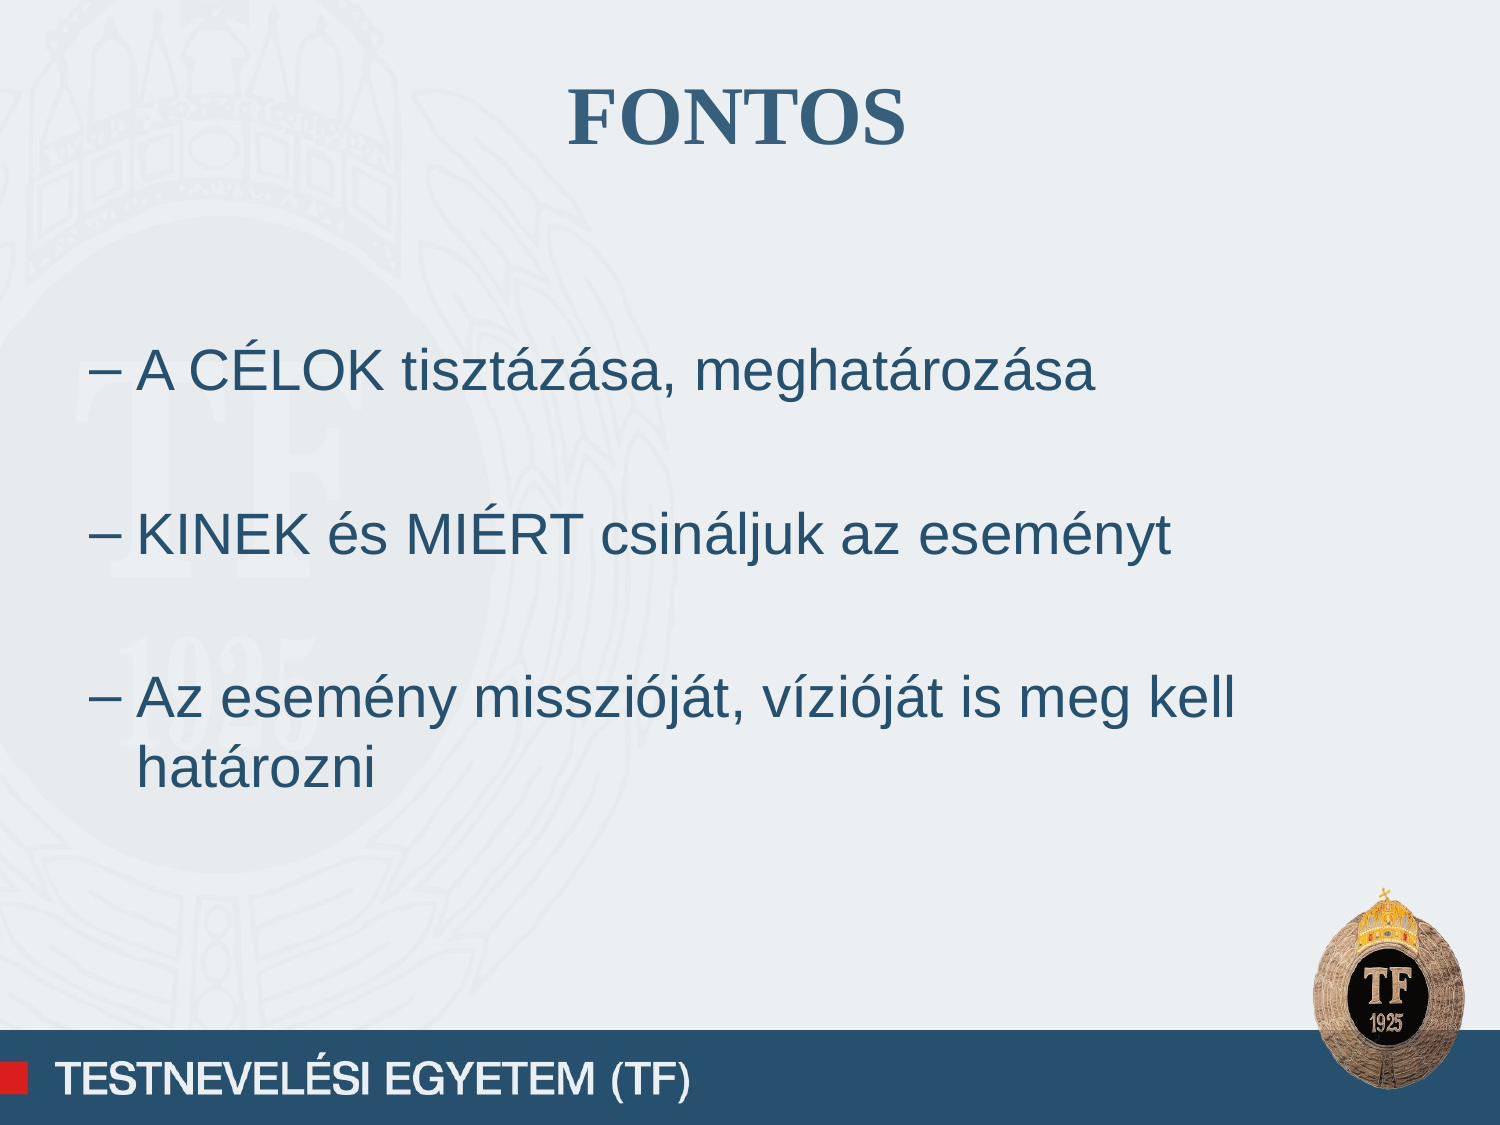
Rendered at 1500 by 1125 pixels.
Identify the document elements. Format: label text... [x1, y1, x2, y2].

picture [0, 0, 1500, 1125]
text_box A CÉLOK tisztázása, meghatározása KINEK és MIÉRT csináljuk az eseményt Az esemény misszióját, vízióját is meg kell határozni [0, 243, 1353, 987]
text_box FONTOS [29, 42, 1447, 180]
